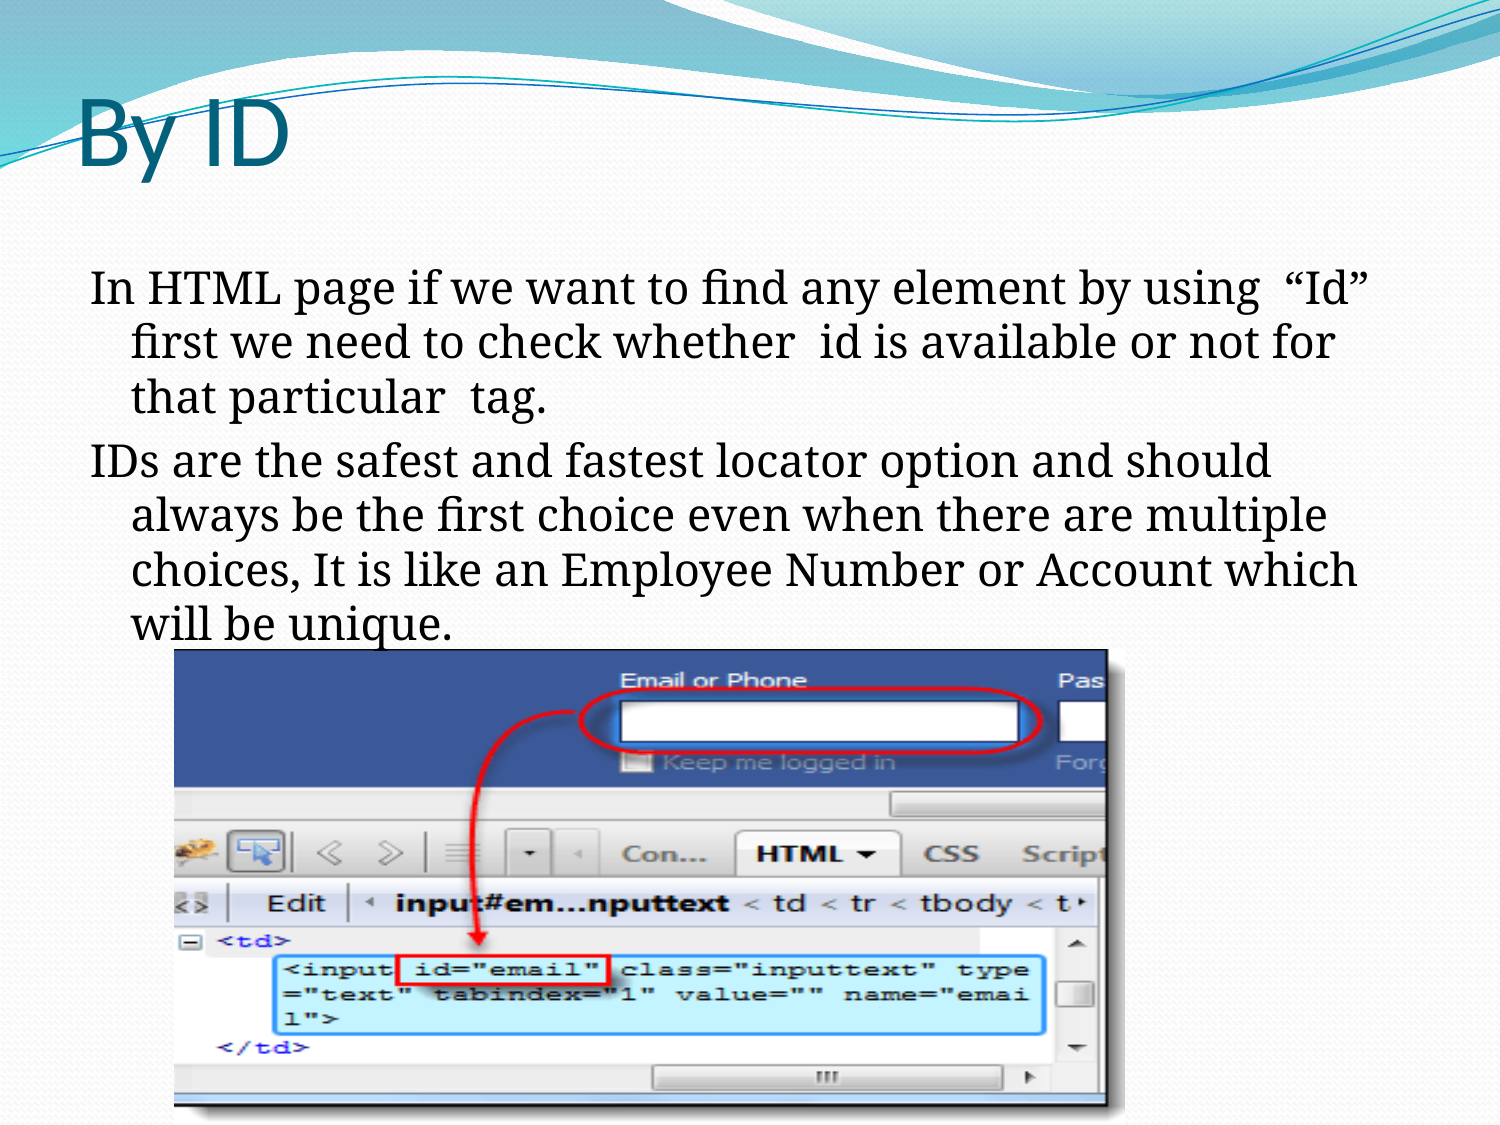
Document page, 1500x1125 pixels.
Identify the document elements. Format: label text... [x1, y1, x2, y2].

picture [174, 649, 1126, 1125]
title By ID [75, 24, 1425, 188]
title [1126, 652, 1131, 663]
list In HTML page if we want to find any element by using “Id” first we need to check whether id is available or not for that particular tag. IDs are the safest and fastest locator option and should always be the first choice even when there are multiple choices, It is like an Employee Number or Account which will be unique. [75, 188, 1425, 663]
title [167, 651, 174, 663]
